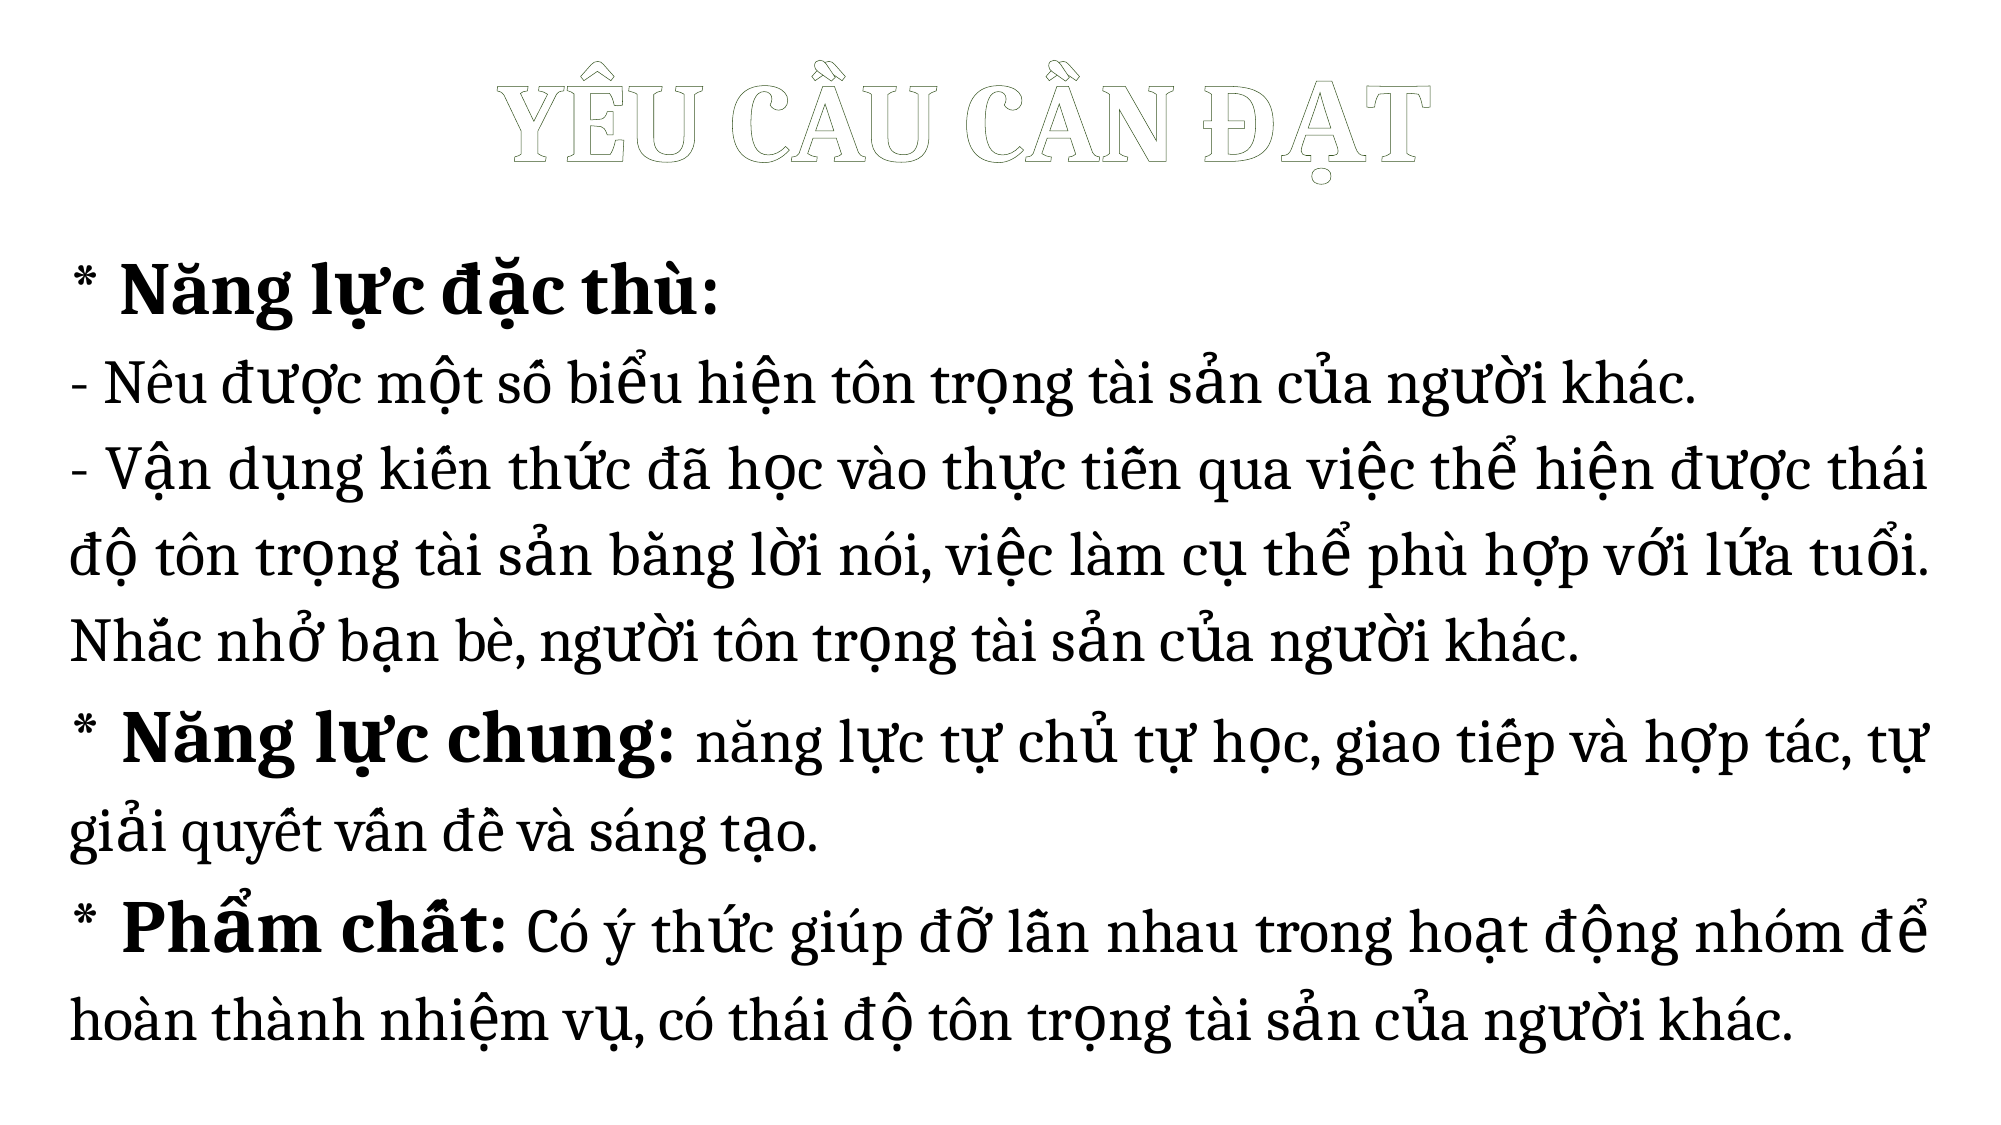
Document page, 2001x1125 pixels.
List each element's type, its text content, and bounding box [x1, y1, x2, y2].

text_box YÊU CẦU CẦN ĐẠT [482, 41, 1447, 192]
text_box * Năng lực đặc thù: - Nêu được một số biểu hiện tôn trọng tài sản của người khác. - Vận dụng kiến thức đã học vào thực tiễn qua việc thể hiện được thái độ tôn trọng tài sản bằng lời nói, việc làm cụ thể phù hợp với lứa tuổi. Nhắc nhở bạn bè, người tôn trọng tài sản của người khác. * Năng lực chung: năng lực tự chủ tự học, giao tiếp và hợp tác, tự giải quyết vấn đề và sáng tạo. * Phẩm chất: Có ý thức giúp đỡ lẫn nhau trong hoạt động nhóm để hoàn thành nhiệm vụ, có thái độ tôn trọng tài sản của người khác. [54, 218, 1946, 1061]
